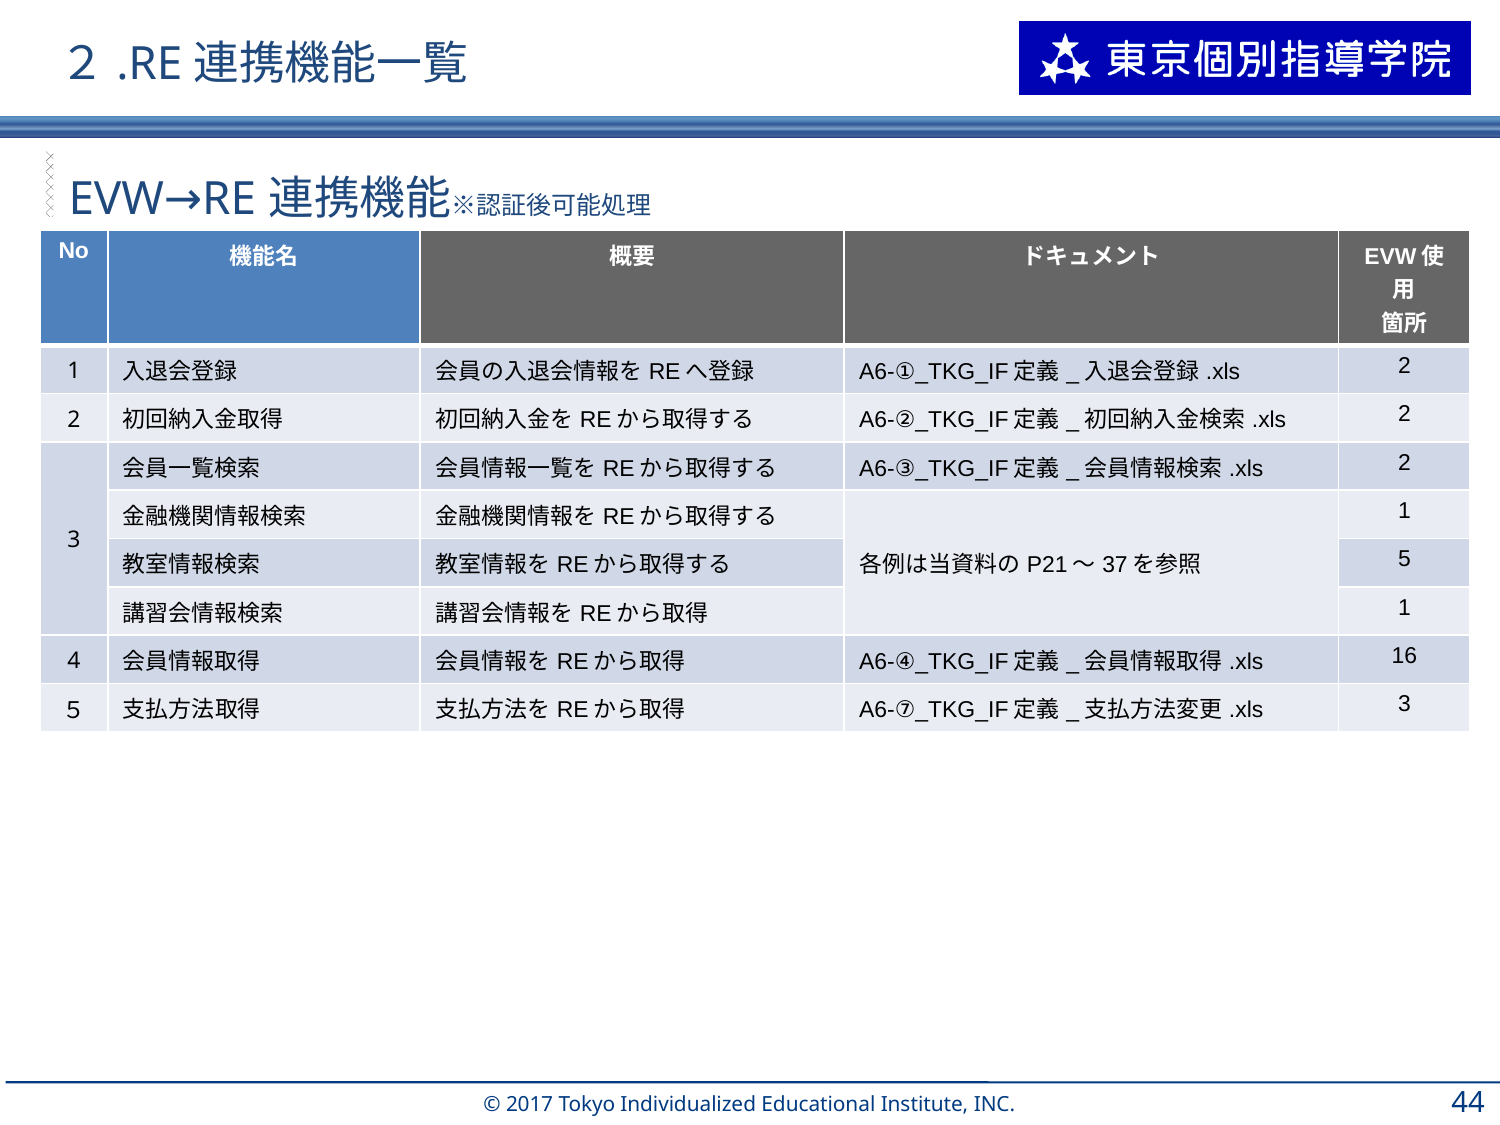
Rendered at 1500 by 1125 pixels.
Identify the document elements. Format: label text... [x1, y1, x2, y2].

table_cell 金融機関情報をREから取得する [421, 491, 843, 538]
table_cell 会員情報一覧をREから取得する [421, 443, 843, 489]
table_cell 支払方法をREから取得 [421, 684, 843, 731]
table_cell 講習会情報検索 [109, 588, 419, 634]
slide_number 43 [1411, 1082, 1500, 1124]
table_cell 初回納入金取得 [109, 394, 419, 441]
text_box EVW→RE連携機能※認証後可能処理 [53, 151, 1409, 239]
table_cell 3 [41, 443, 107, 634]
table_cell 2 [1339, 443, 1469, 489]
table_cell 会員一覧検索 [109, 443, 419, 489]
table_cell 会員の入退会情報をREへ登録 [421, 348, 843, 393]
table_header EVW使用 箇所 [1339, 231, 1469, 343]
table_cell 16 [1339, 636, 1469, 683]
table_cell 2 [41, 394, 107, 441]
title ２.RE連携機能一覧 [44, 16, 1217, 107]
table_cell 5 [1339, 539, 1469, 586]
table_cell 1 [1339, 588, 1469, 634]
table_cell A6-④_TKG_IF定義_会員情報取得.xls [845, 636, 1338, 683]
table_header 概要 [421, 239, 843, 343]
table_cell 初回納入金をREから取得する [421, 394, 843, 441]
table_cell 2 [1339, 394, 1469, 441]
table_cell 教室情報検索 [109, 539, 419, 586]
table_cell 会員情報取得 [109, 636, 419, 683]
table_cell 金融機関情報検索 [109, 491, 419, 538]
table_cell 各例は当資料のP21～37を参照 [845, 491, 1338, 634]
picture [1217, 21, 1471, 95]
text_box [45, 151, 54, 217]
table_cell 会員情報をREから取得 [421, 636, 843, 683]
table_cell 入退会登録 [109, 348, 419, 393]
table_cell A6-②_TKG_IF定義_初回納入金検索.xls [845, 394, 1338, 441]
table_cell A6-③_TKG_IF定義_会員情報検索.xls [845, 443, 1338, 489]
table_cell 教室情報をREから取得する [421, 539, 843, 586]
picture [0, 116, 1500, 138]
table_cell A6-⑦_TKG_IF定義_支払方法変更.xls [845, 684, 1338, 731]
table_cell 4 [41, 636, 107, 683]
table_cell 3 [1339, 684, 1469, 731]
table_cell 講習会情報をREから取得 [421, 588, 843, 634]
table_cell A6-①_TKG_IF定義_入退会登録.xls [845, 348, 1338, 393]
table_cell 2 [1339, 348, 1469, 393]
table_cell 支払方法取得 [109, 684, 419, 731]
table_cell 1 [41, 348, 107, 393]
table_cell 1 [1339, 491, 1469, 538]
table_header 機能名 [109, 239, 419, 343]
table_cell ５ [41, 684, 107, 731]
table_header No [41, 231, 107, 343]
table_header ドキュメント [845, 239, 1338, 343]
